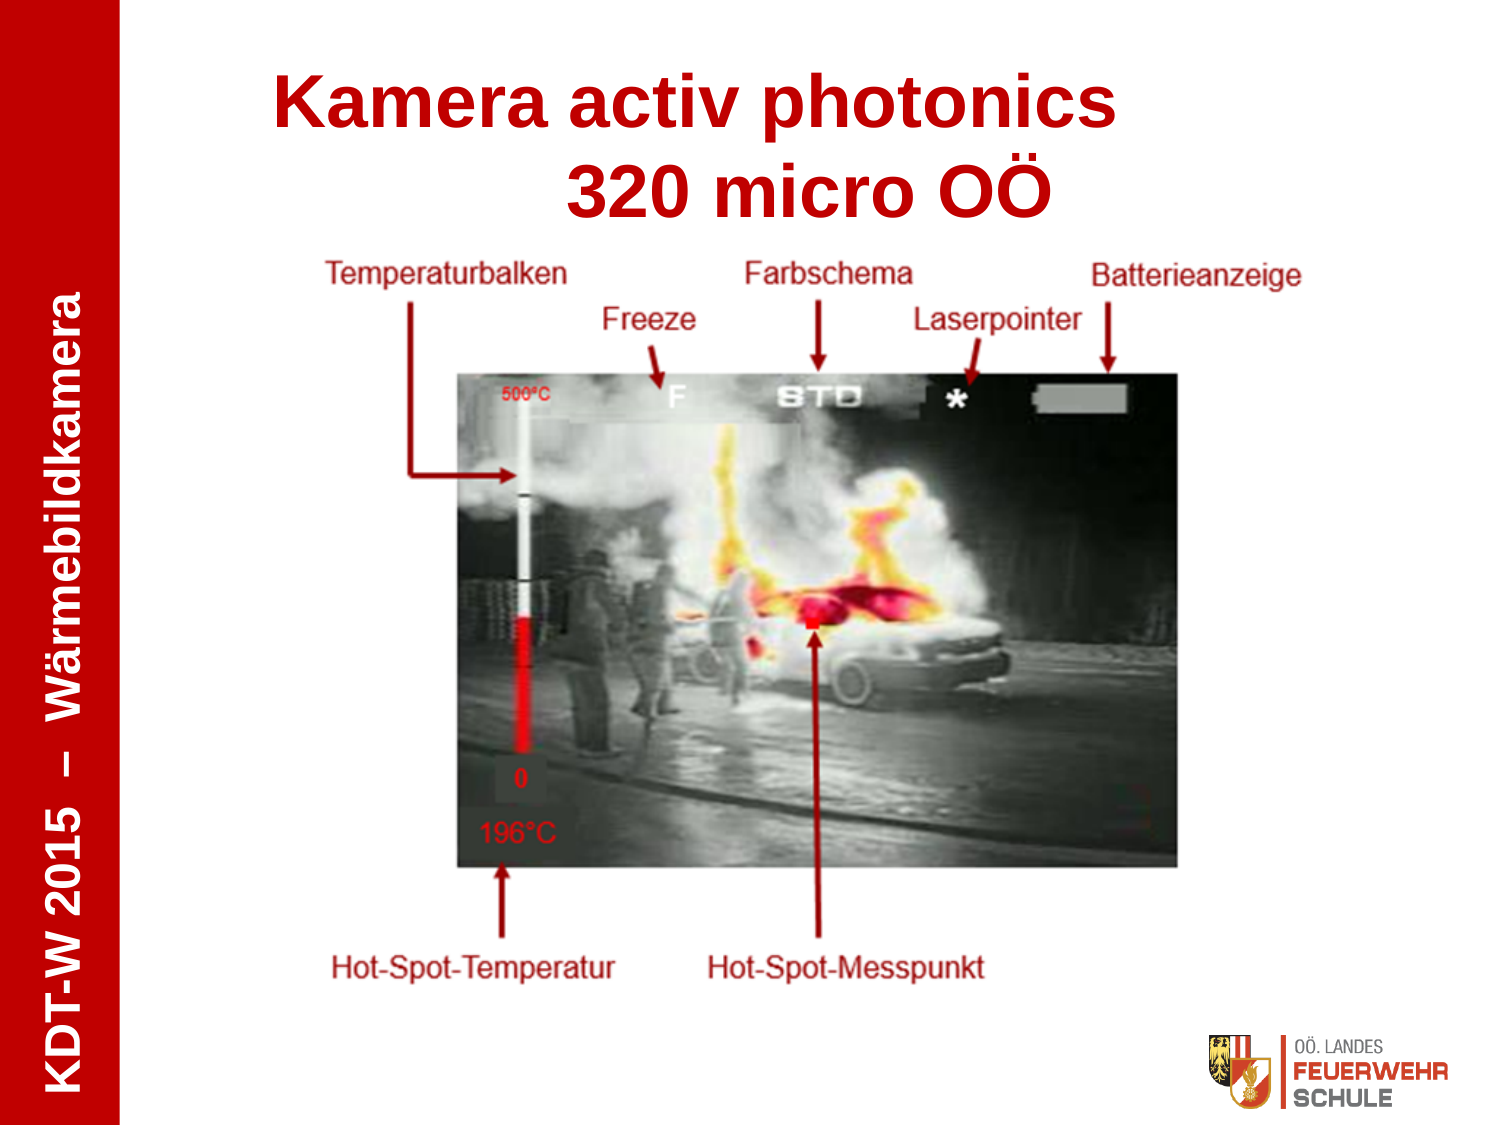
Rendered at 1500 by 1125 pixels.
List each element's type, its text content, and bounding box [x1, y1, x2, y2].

picture [1209, 1035, 1448, 1109]
title Kamera activ photonics 320 micro OÖ [194, 45, 1425, 233]
picture [300, 225, 1318, 1031]
